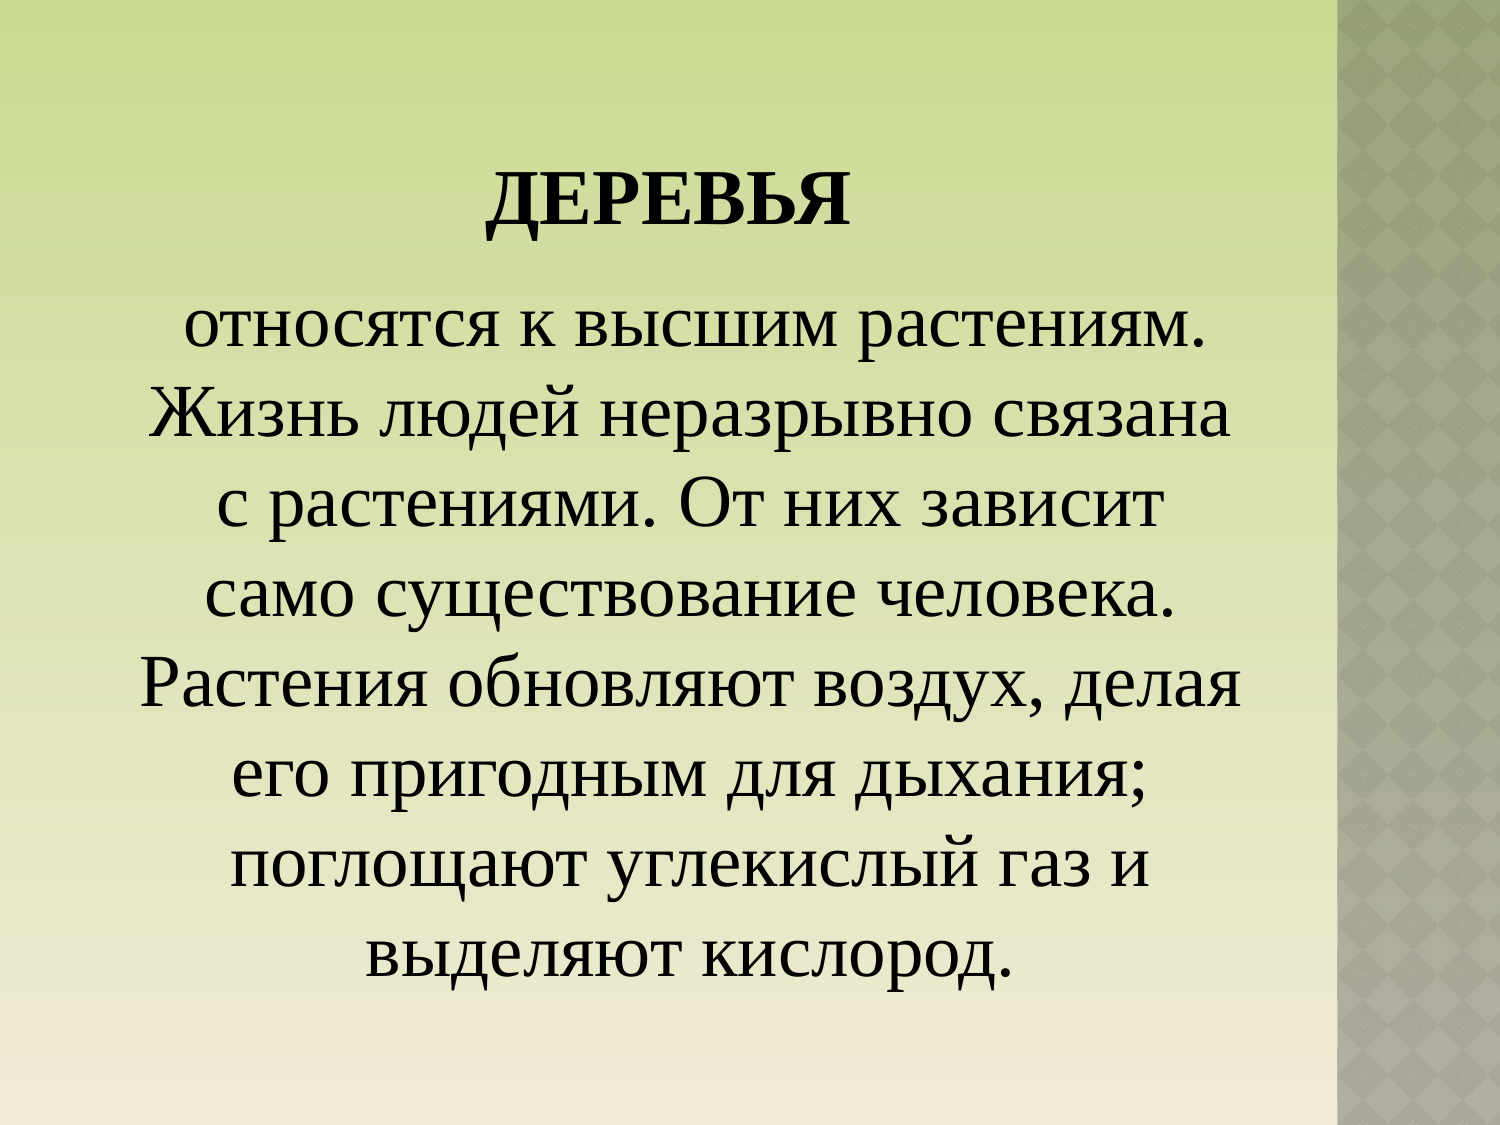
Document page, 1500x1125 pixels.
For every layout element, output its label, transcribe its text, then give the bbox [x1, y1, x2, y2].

title Деревья [75, 52, 1263, 240]
list относятся к высшим растениям. Жизнь людей неразрывно связана с растениями. От них зависит само существование человека. Растения обновляют воздух, делая его пригодным для дыхания; поглощают углекислый газ и выделяют кислород. [75, 264, 1263, 1059]
